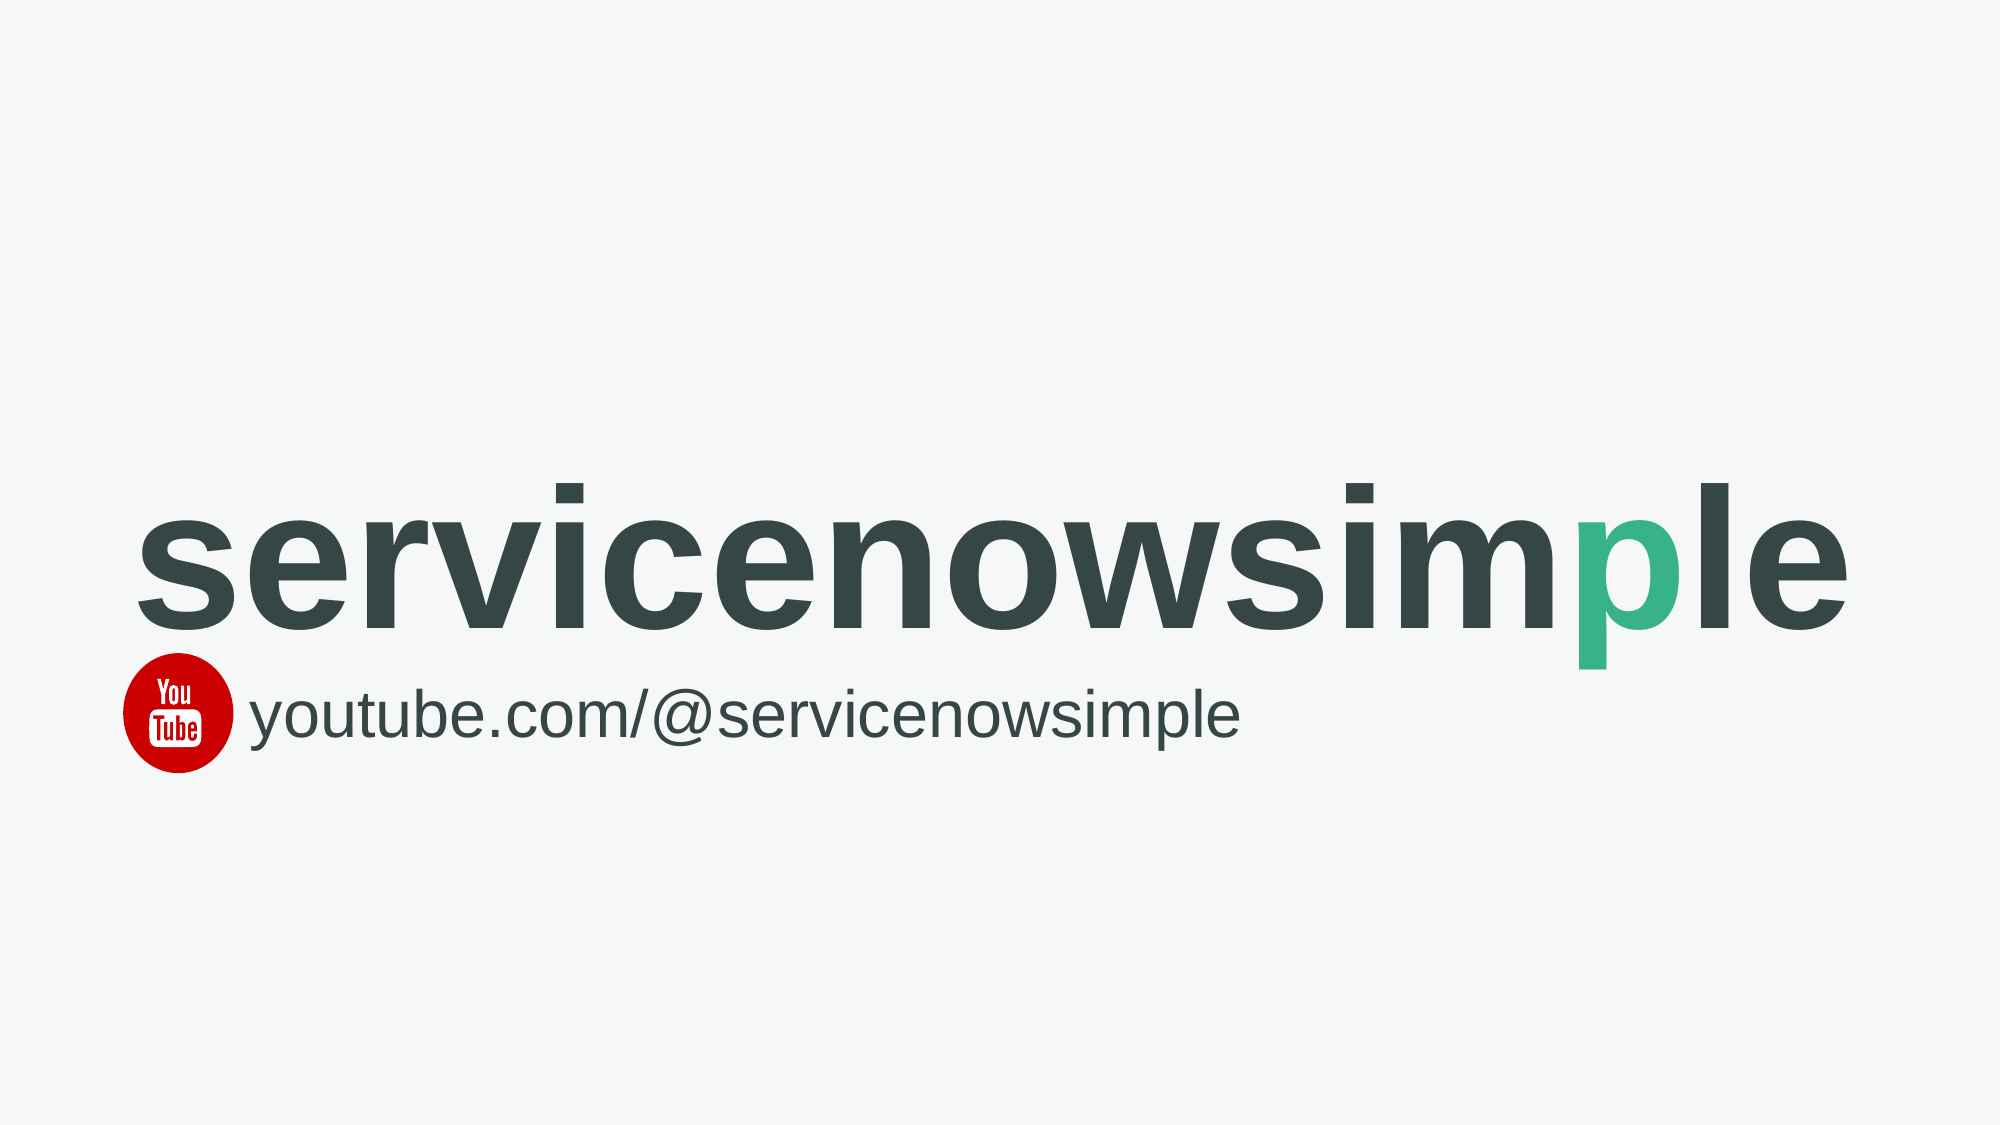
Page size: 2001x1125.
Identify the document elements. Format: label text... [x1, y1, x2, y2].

text_box servicenow [116, 421, 1242, 677]
text_box simple [1242, 421, 1877, 677]
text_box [122, 652, 1268, 774]
